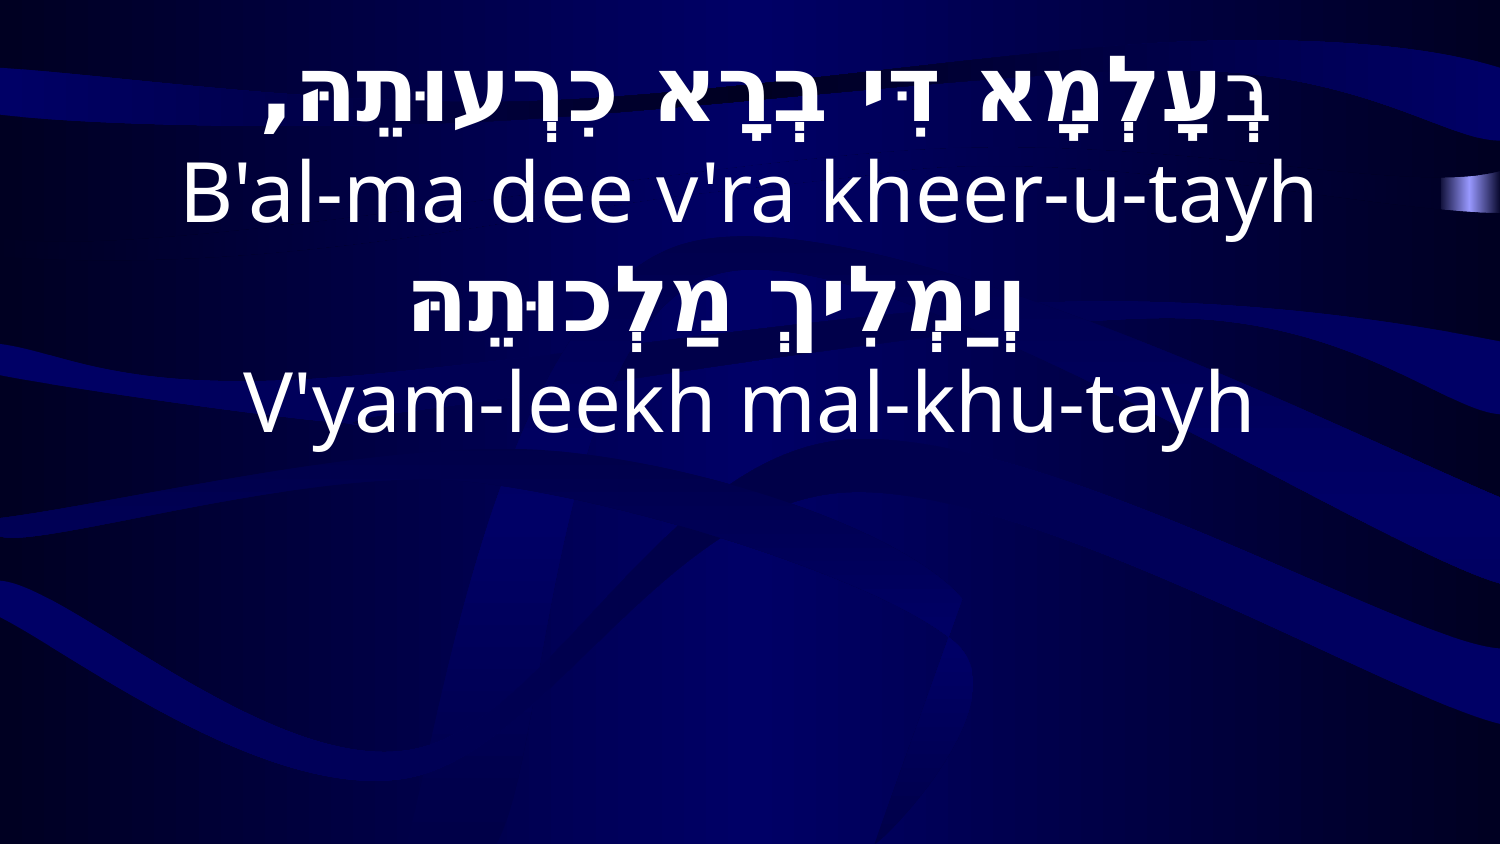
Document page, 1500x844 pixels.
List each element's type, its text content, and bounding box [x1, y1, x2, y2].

subtitle בְּעָלְמָא דִּי בְרָא כִרְעוּתֵהּ, B'al-ma dee v'ra kheer-u-tayh וְיַמְלִיךְ מַלְכוּתֵהּ V'yam-leekh mal-khu-tayh [37, 21, 1463, 797]
